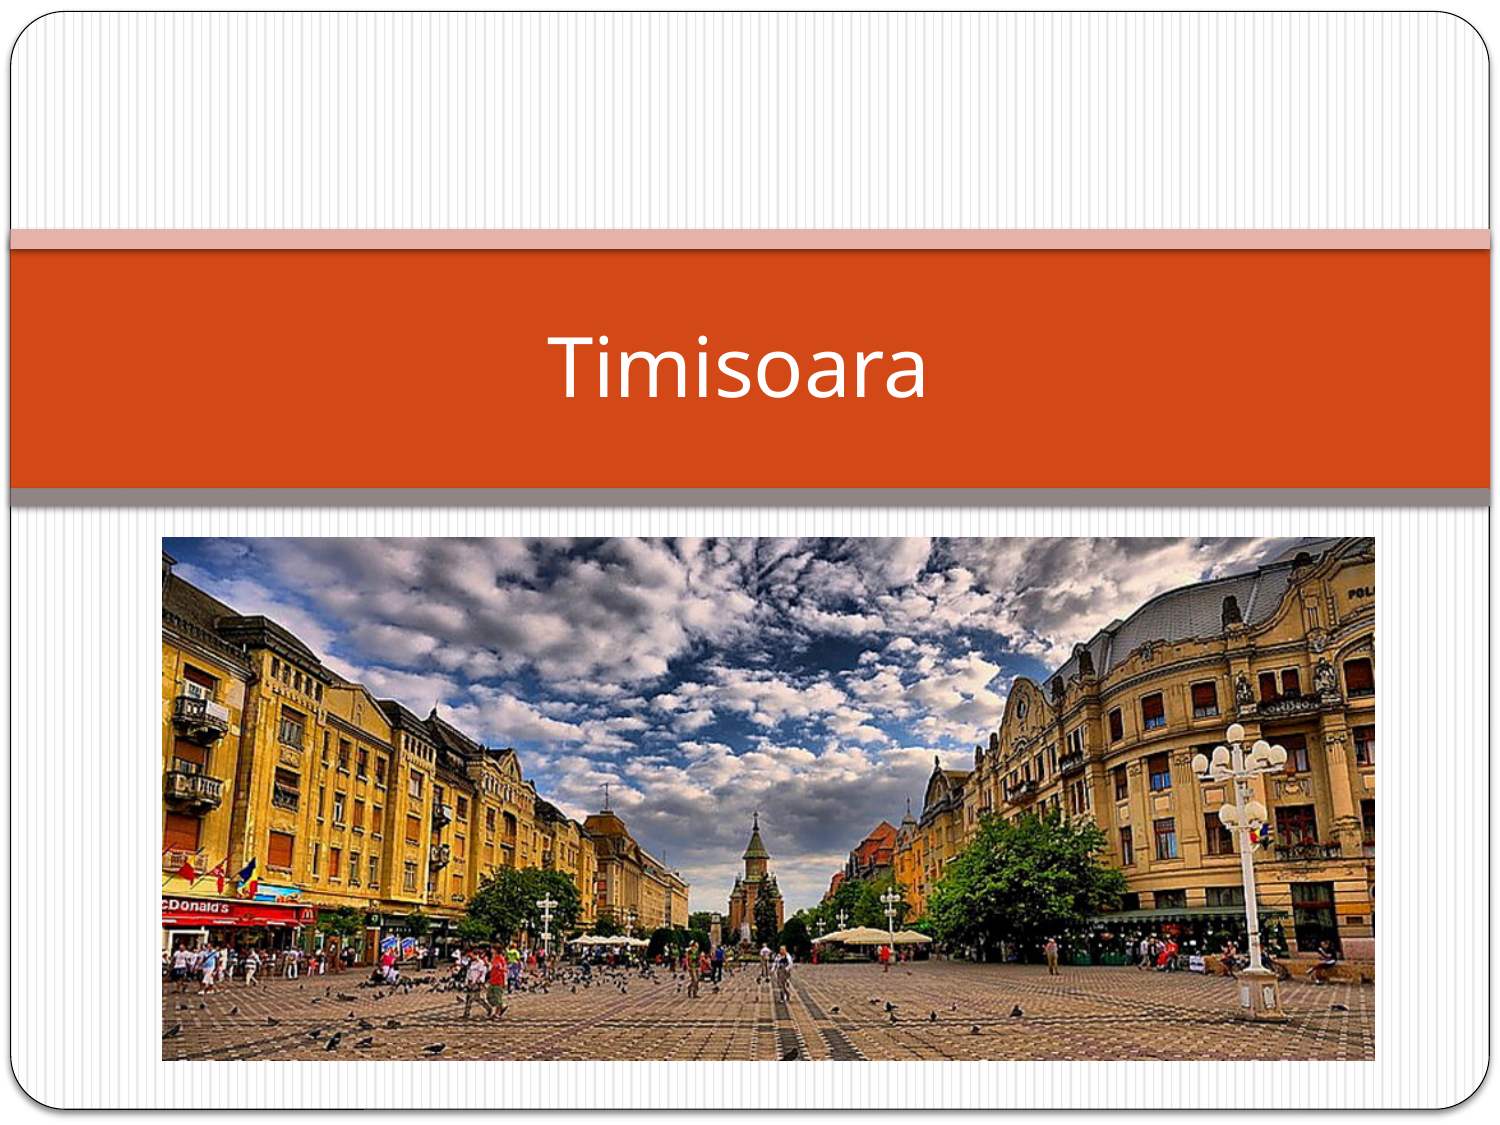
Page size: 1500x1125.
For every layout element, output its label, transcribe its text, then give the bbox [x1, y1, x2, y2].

picture [162, 537, 1376, 1062]
title Timisoara [75, 247, 1425, 489]
